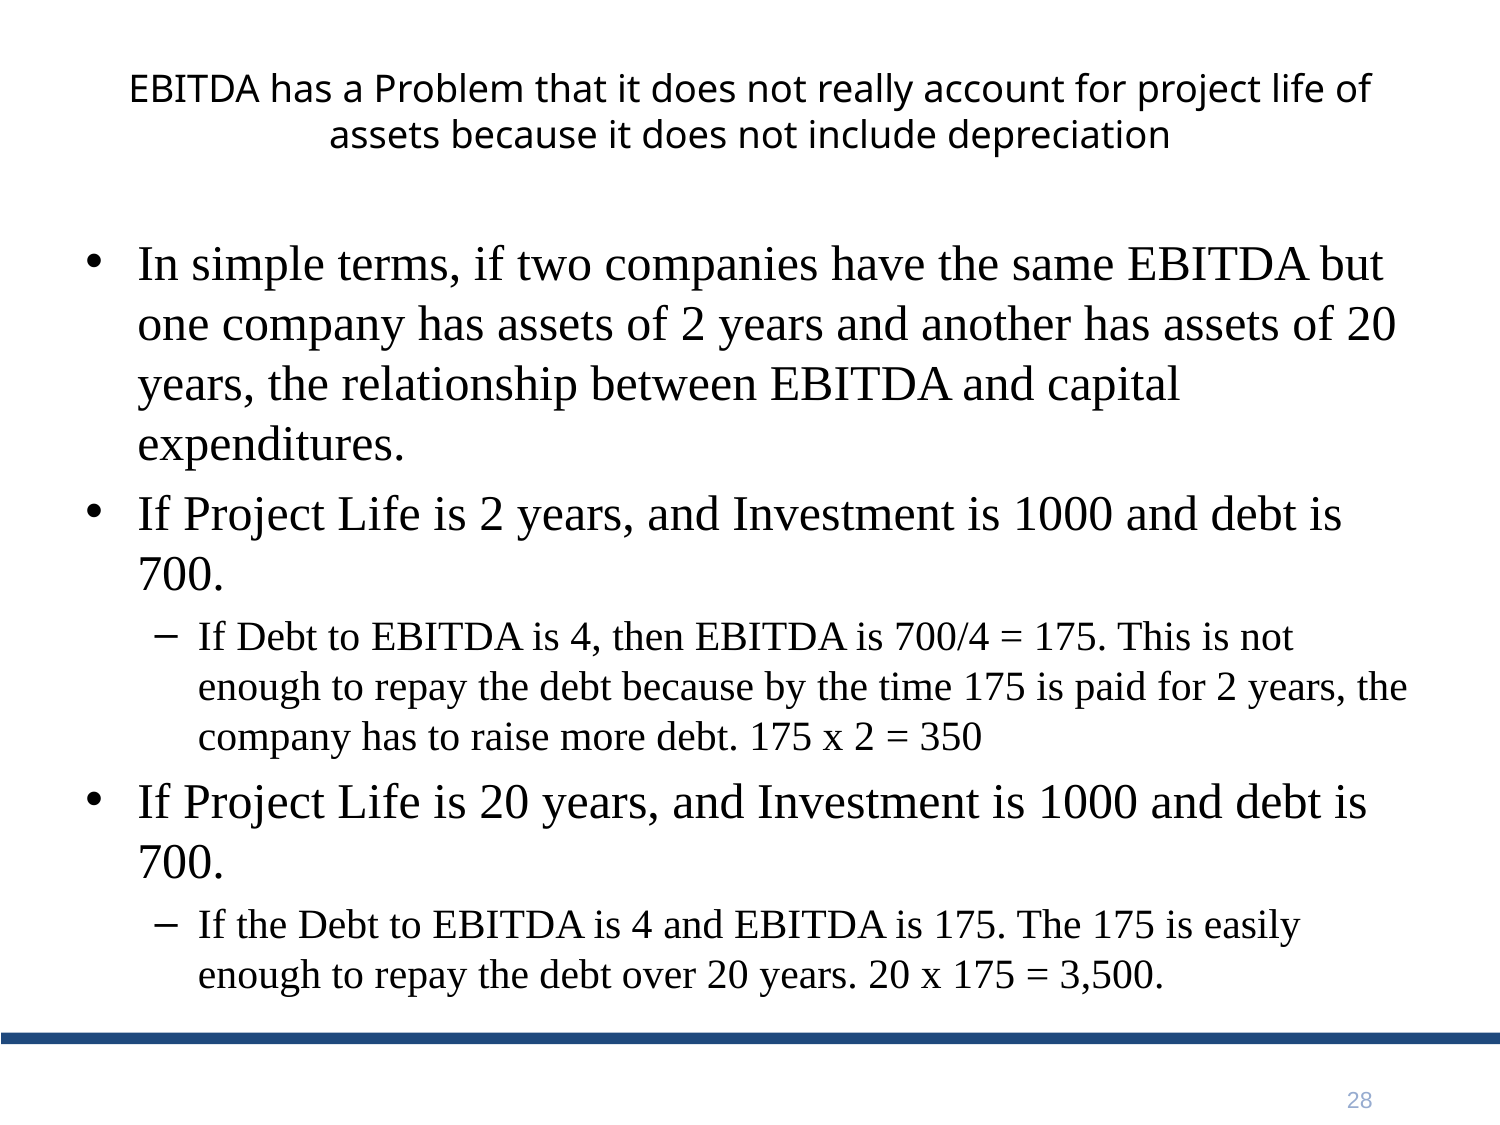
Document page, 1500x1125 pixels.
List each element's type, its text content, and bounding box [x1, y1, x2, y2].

list In simple terms, if two companies have the same EBITDA but one company has assets of 2 years and another has assets of 20 years, the relationship between EBITDA and capital expenditures. If Project Life is 2 years, and Investment is 1000 and debt is 700. If Debt to EBITDA is 4, then EBITDA is 700/4 = 175. This is not enough to repay the debt because by the time 175 is paid for 2 years, the company has to raise more debt. 175 x 2 = 350 If Project Life is 20 years, and Investment is 1000 and debt is 700. If the Debt to EBITDA is 4 and EBITDA is 175. The 175 is easily enough to repay the debt over 20 years. 20 x 175 = 3,500. [70, 222, 1430, 1032]
title EBITDA has a Problem that it does not really account for project life of assets because it does not include depreciation [70, 56, 1430, 164]
slide_number 28 [1290, 1081, 1430, 1117]
